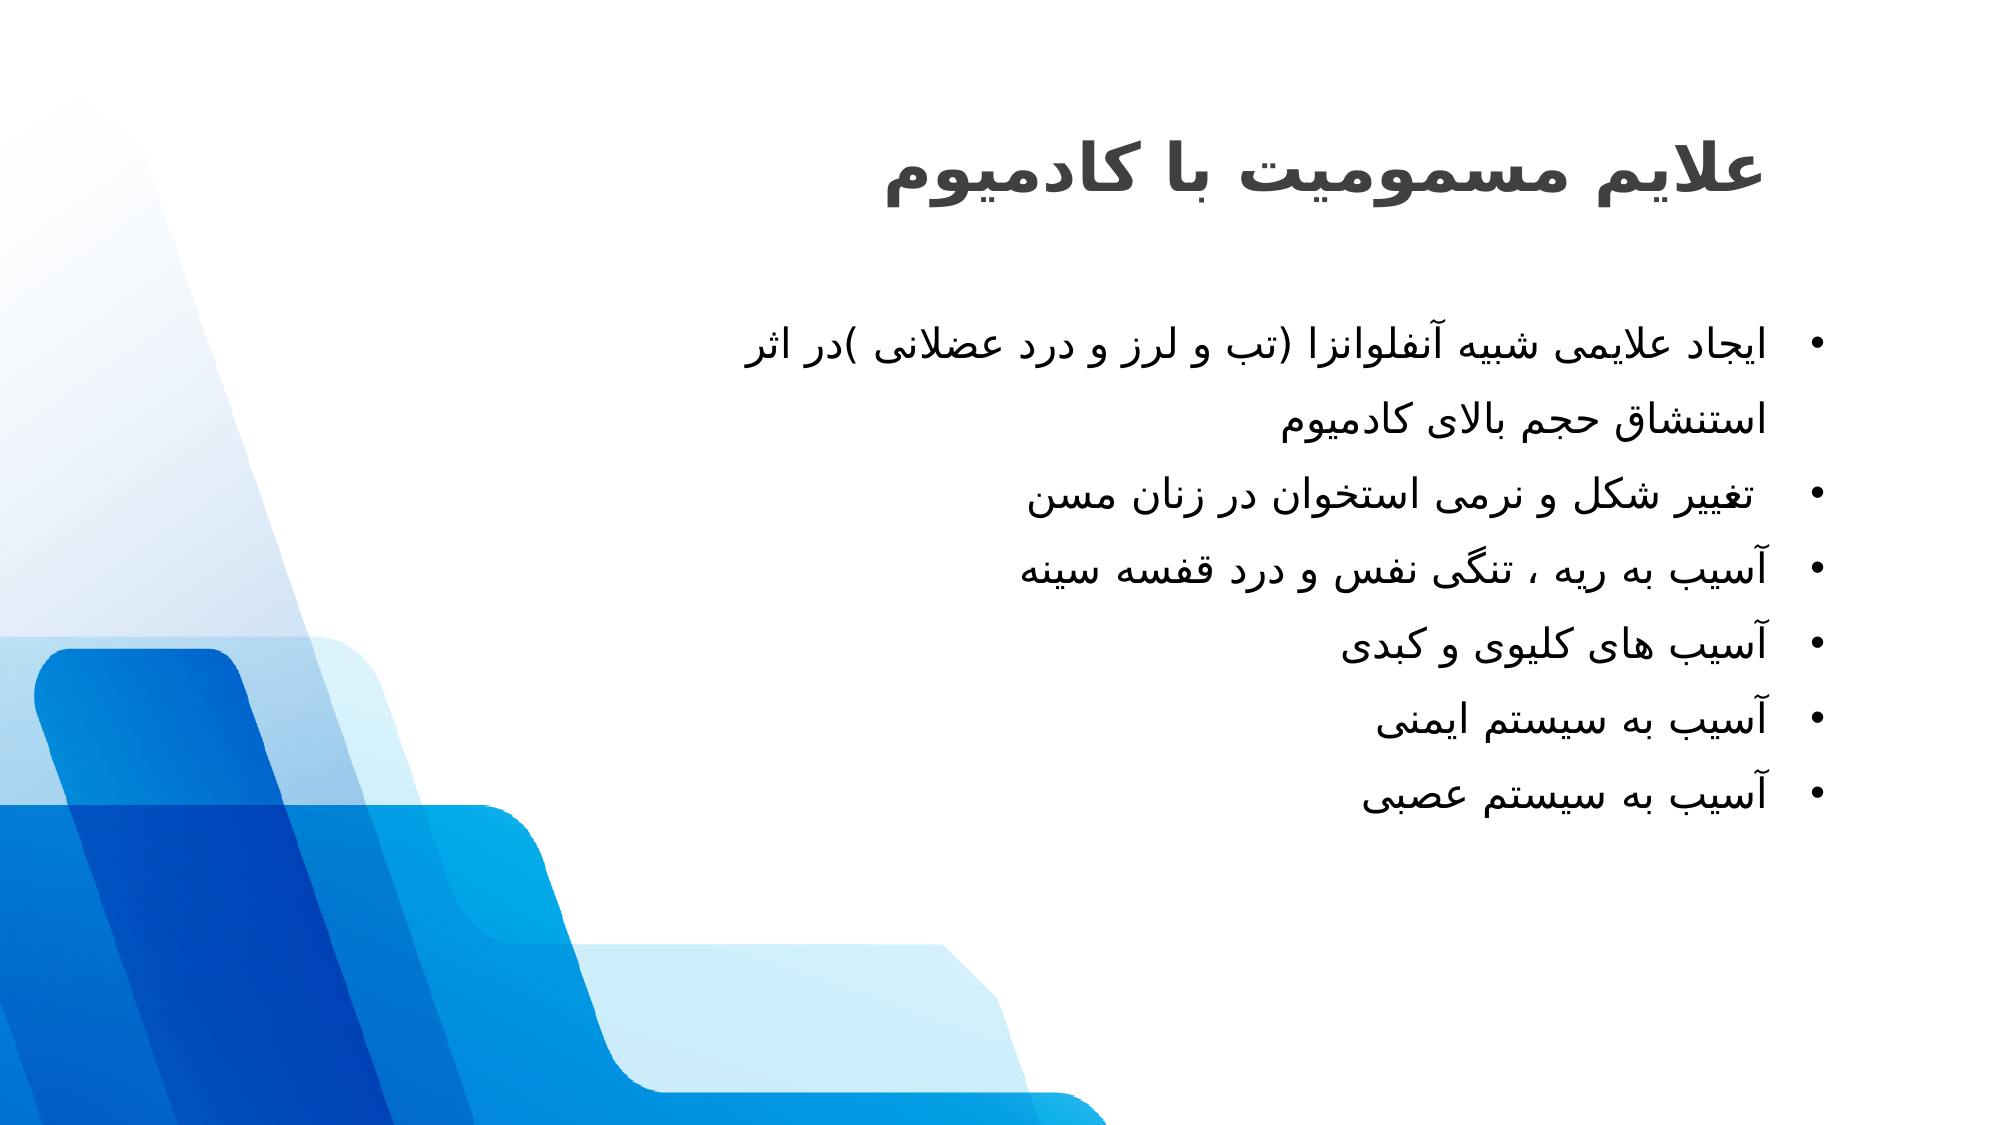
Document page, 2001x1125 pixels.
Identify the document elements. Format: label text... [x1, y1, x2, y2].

text_box علایم مسمومیت با کادمیوم [1125, 101, 1808, 212]
picture [0, 12, 1125, 1125]
text_box ایجاد علایمی شبیه آنفلوانزا (تب و لرز و درد عضلانی )در اثر استنشاق حجم بالای کادمیوم تغییر شکل و نرمی استخوان در زنان مسن آسیب به ریه ، تنگی نفس و درد قفسه سینه آسیب های کلیوی و کبدی آسیب به سیستم ایمنی آسیب به سیستم عصبی [1125, 284, 1840, 825]
